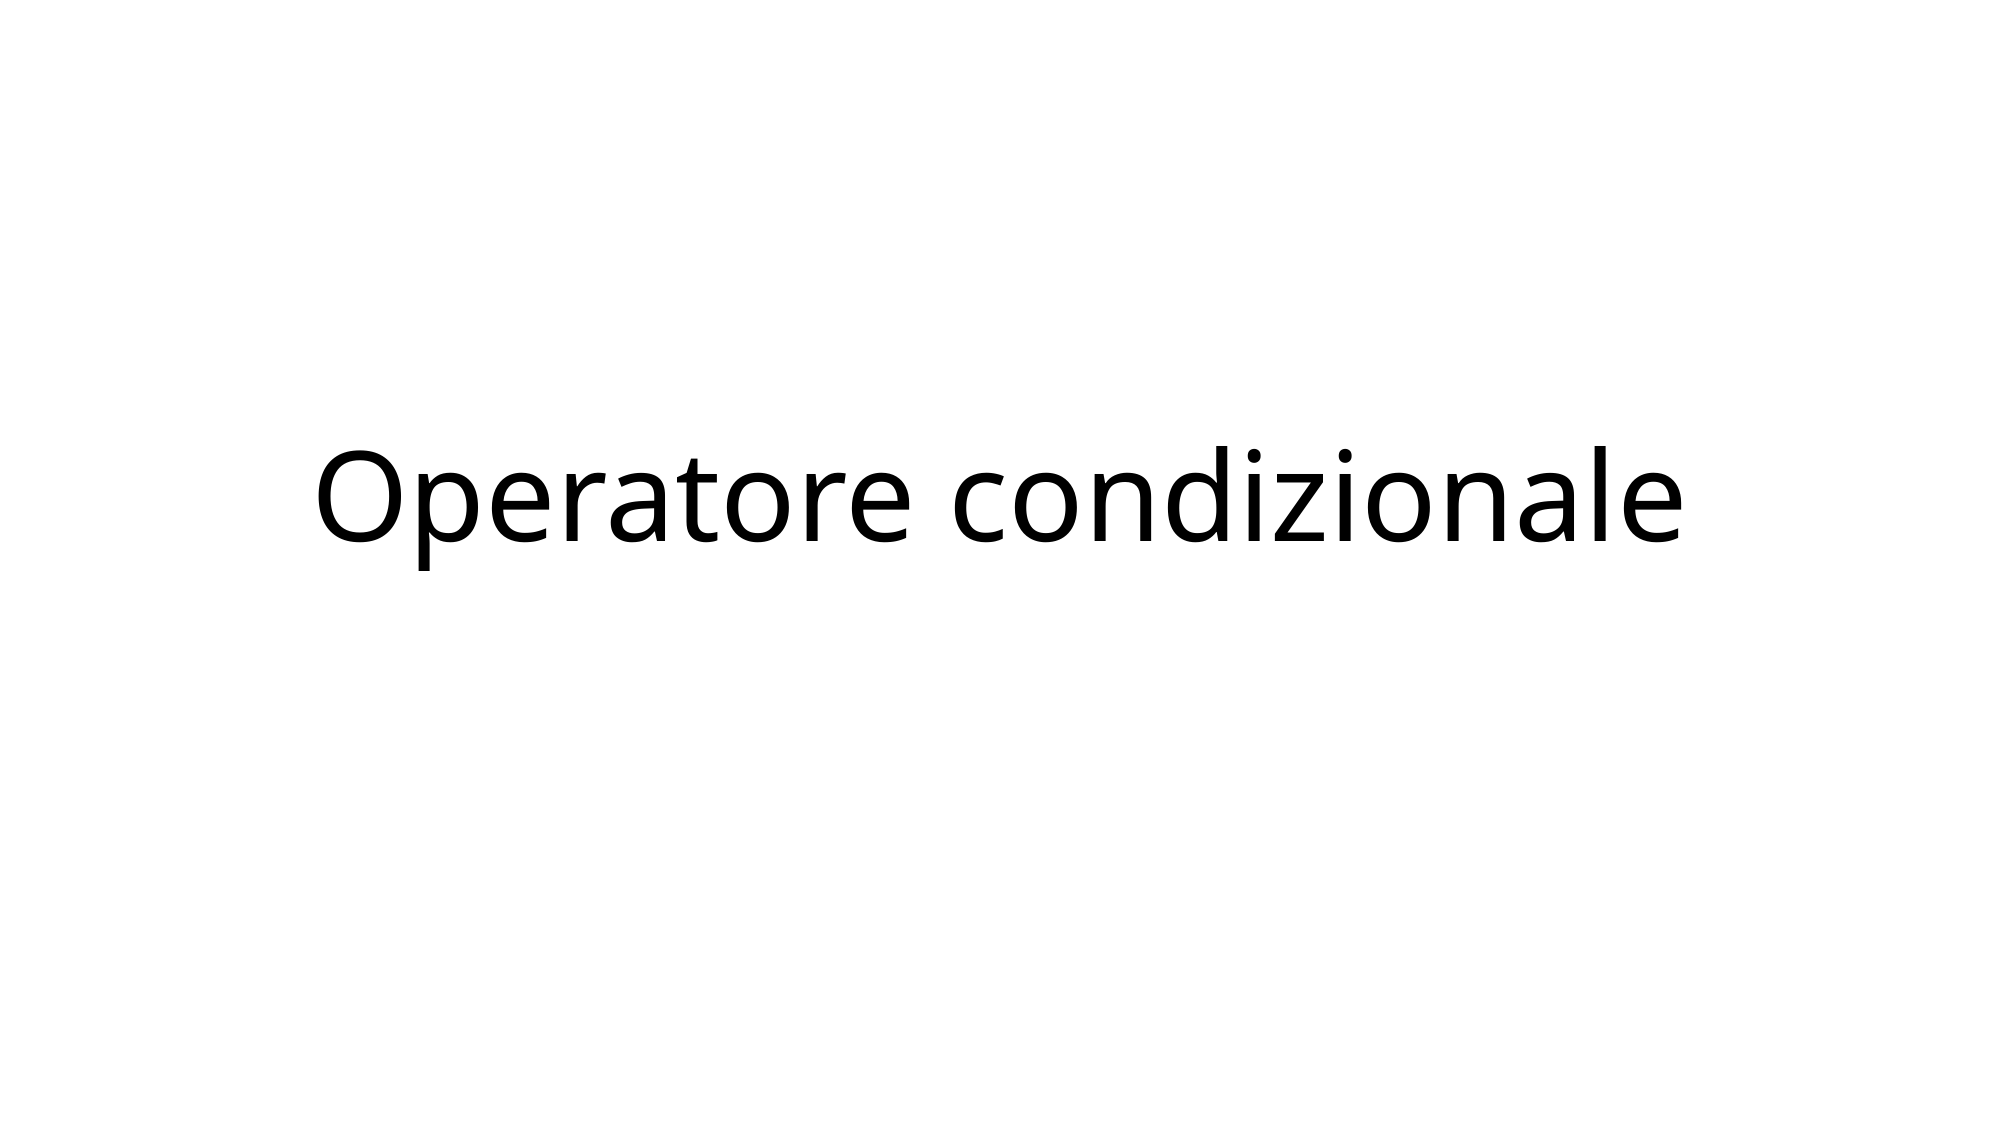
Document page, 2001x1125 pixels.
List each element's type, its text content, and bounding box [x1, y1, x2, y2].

title Operatore condizionale [249, 184, 1750, 576]
